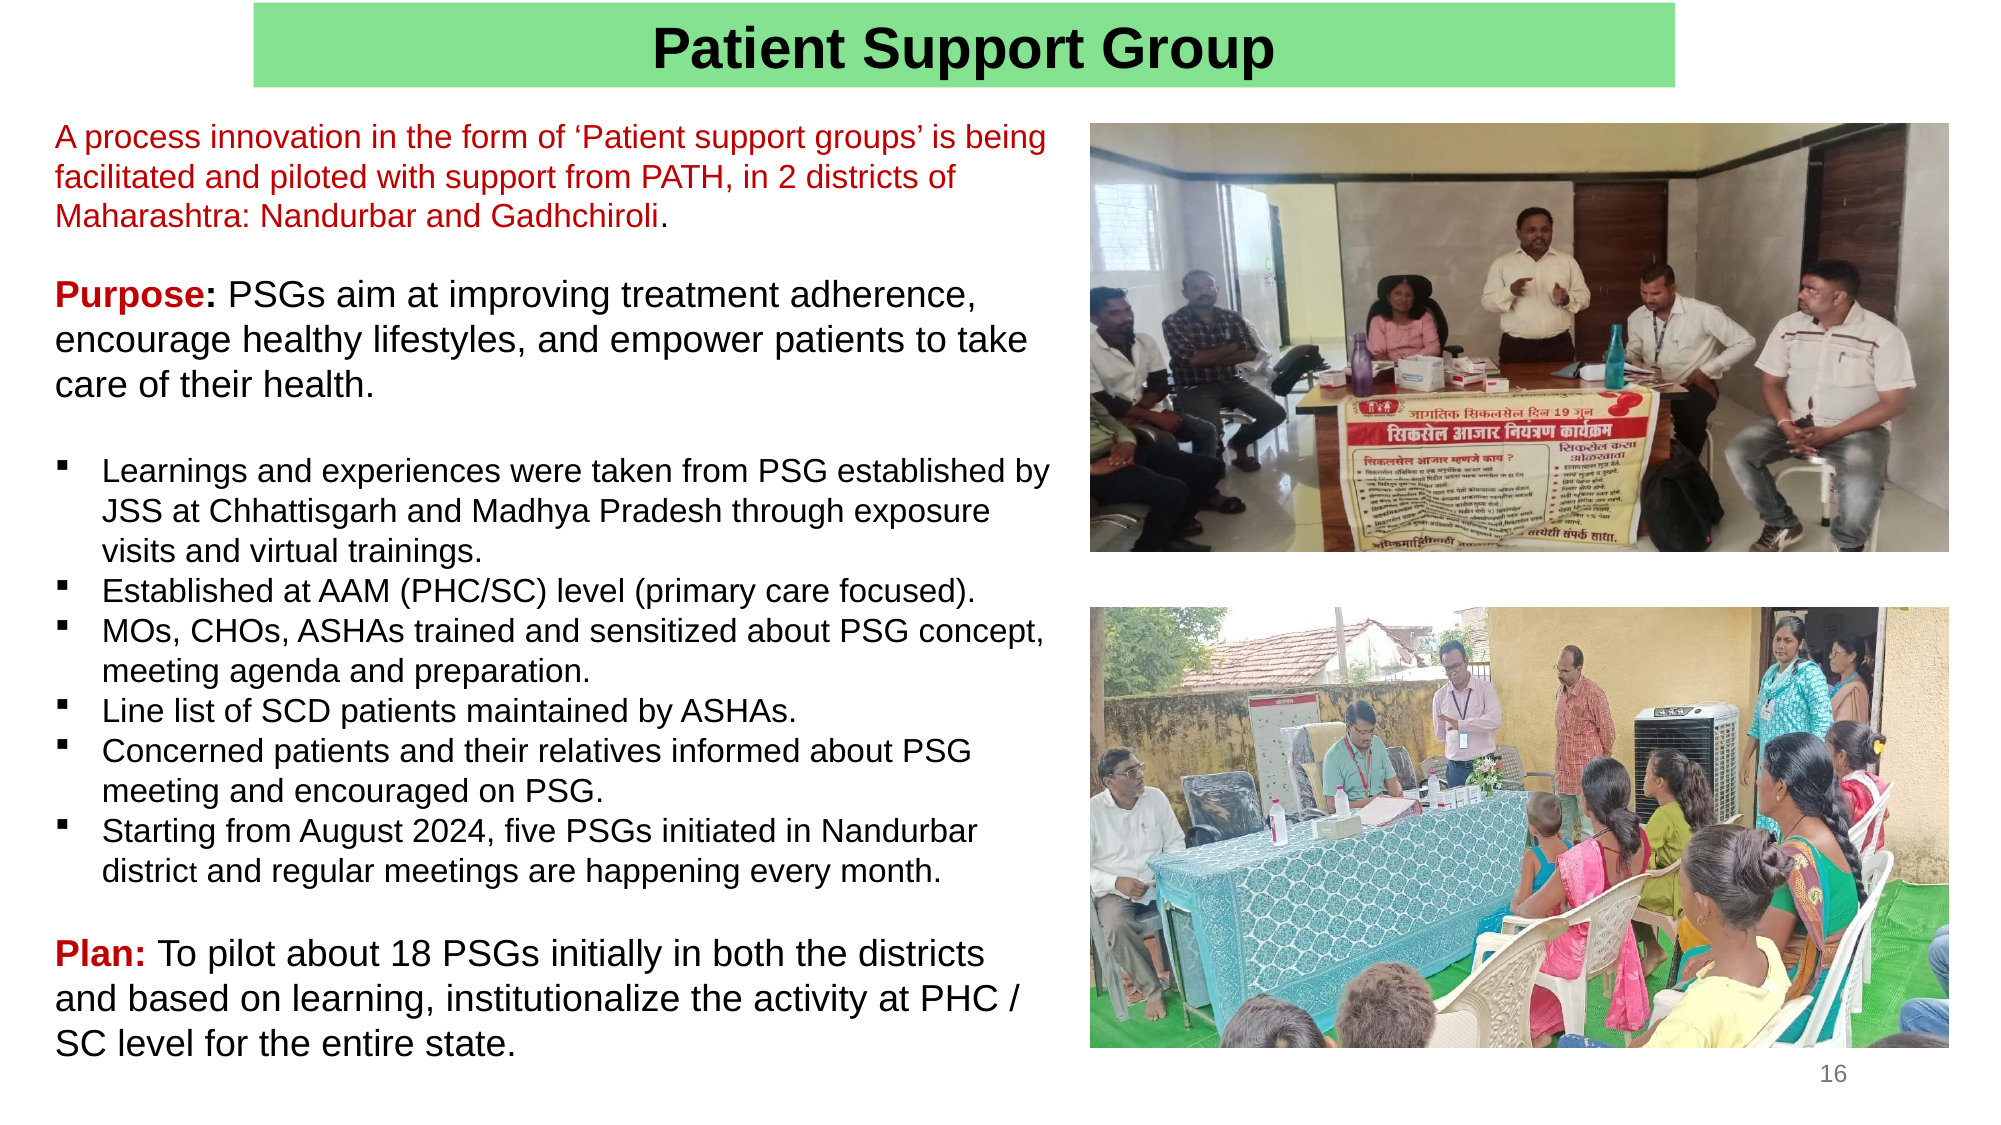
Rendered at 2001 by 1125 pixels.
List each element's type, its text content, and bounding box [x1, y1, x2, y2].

text_box A process innovation in the form of ‘Patient support groups’ is being facilitated and piloted with support from PATH, in 2 districts of Maharashtra: Nandurbar and Gadhchiroli. Purpose: PSGs aim at improving treatment adherence, encourage healthy lifestyles, and empower patients to take care of their health. Learnings and experiences were taken from PSG established by JSS at Chhattisgarh and Madhya Pradesh through exposure visits and virtual trainings. Established at AAM (PHC/SC) level (primary care focused). MOs, CHOs, ASHAs trained and sensitized about PSG concept, meeting agenda and preparation. Line list of SCD patients maintained by ASHAs. Concerned patients and their relatives informed about PSG meeting and encouraged on PSG. Starting from August 2024, five PSGs initiated in Nandurbar district and regular meetings are happening every month. Plan: To pilot about 18 PSGs initially in both the districts and based on learning, institutionalize the activity at PHC / SC level for the entire state. [40, 107, 1068, 1084]
slide_number 16 [1412, 1049, 1863, 1103]
text_box Patient Support Group [253, 2, 1675, 88]
picture [1090, 607, 1950, 1049]
picture [1090, 122, 1950, 553]
